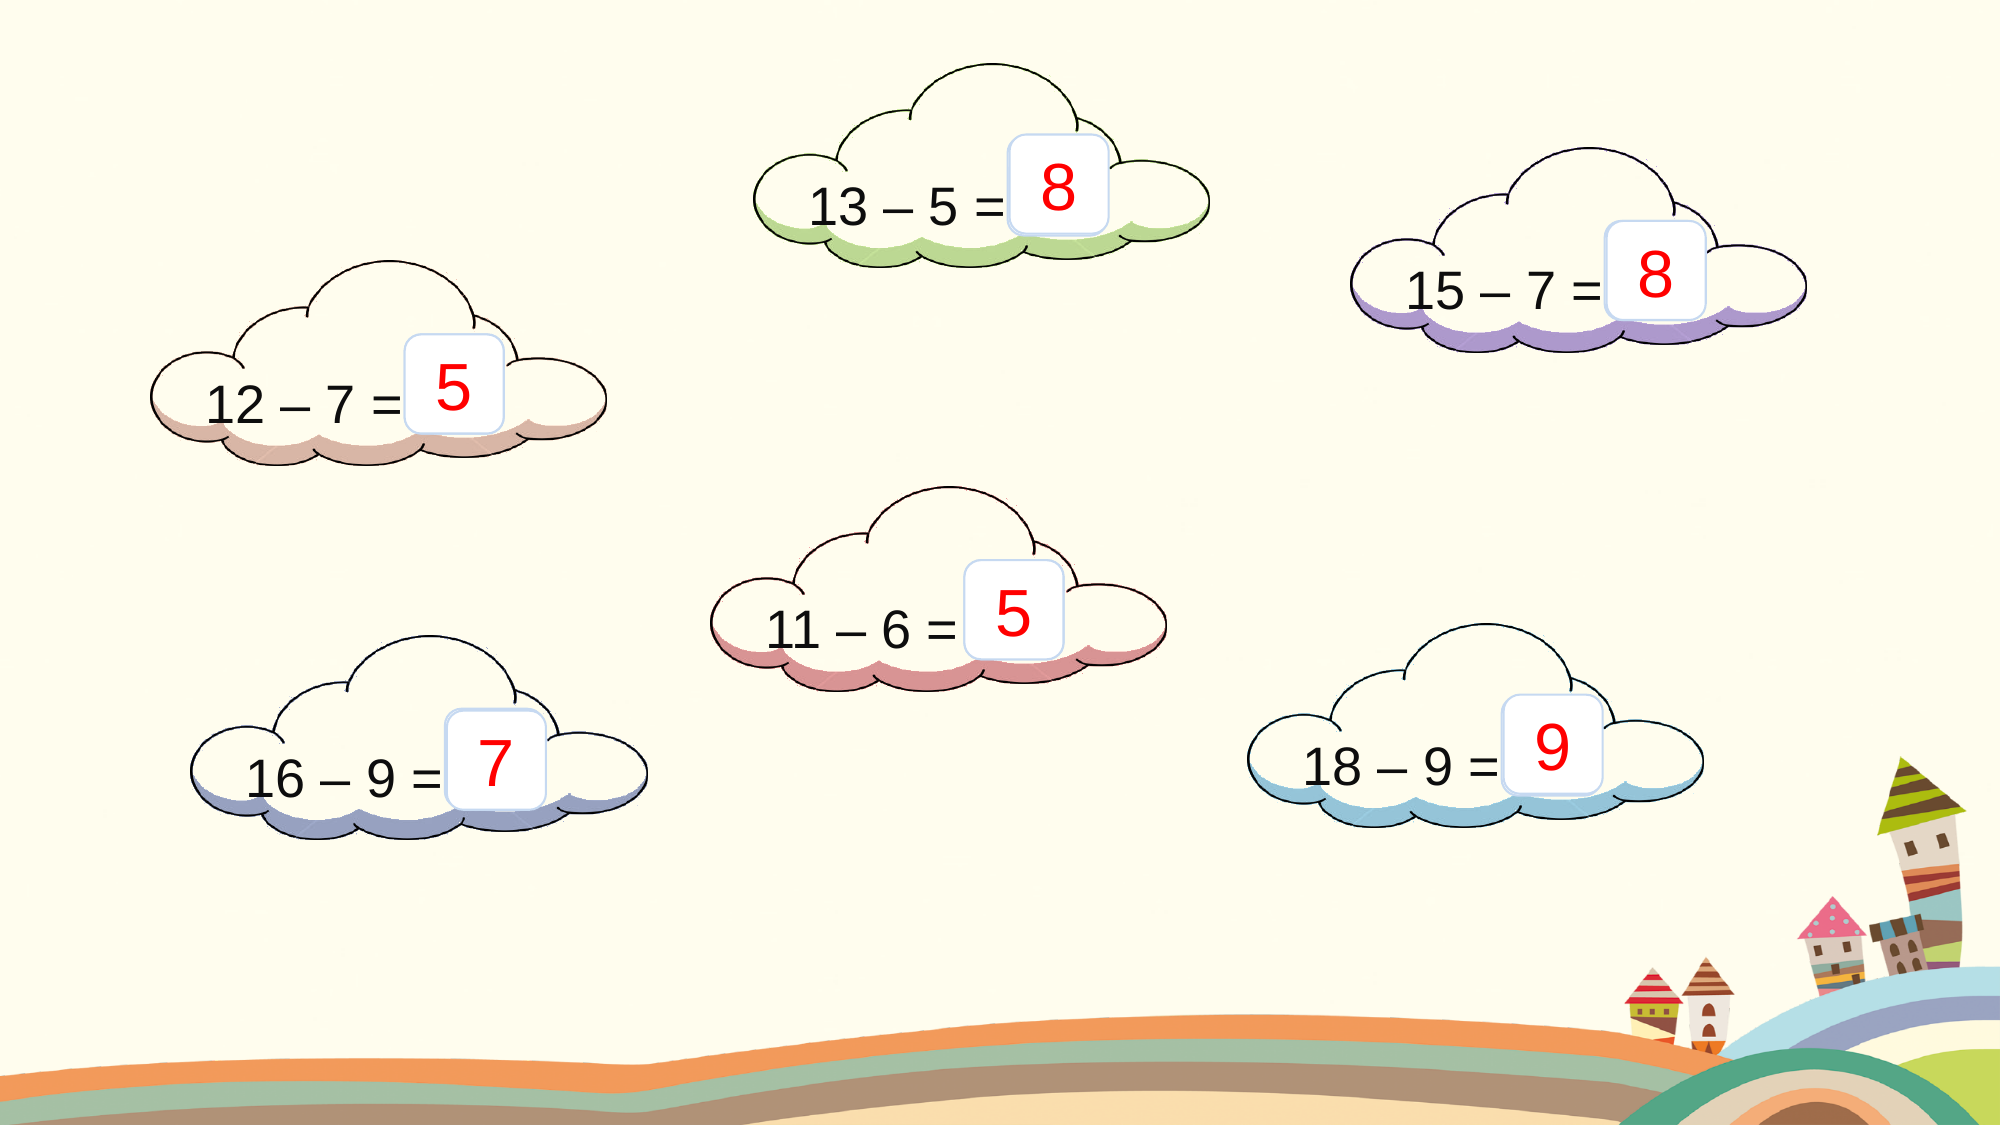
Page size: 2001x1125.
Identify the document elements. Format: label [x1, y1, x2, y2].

text_box [1247, 623, 1704, 828]
text_box [190, 635, 648, 840]
text_box [753, 63, 1210, 268]
text_box [710, 486, 1167, 692]
text_box [1350, 147, 1807, 353]
text_box [150, 260, 607, 466]
picture [0, 0, 2000, 1125]
